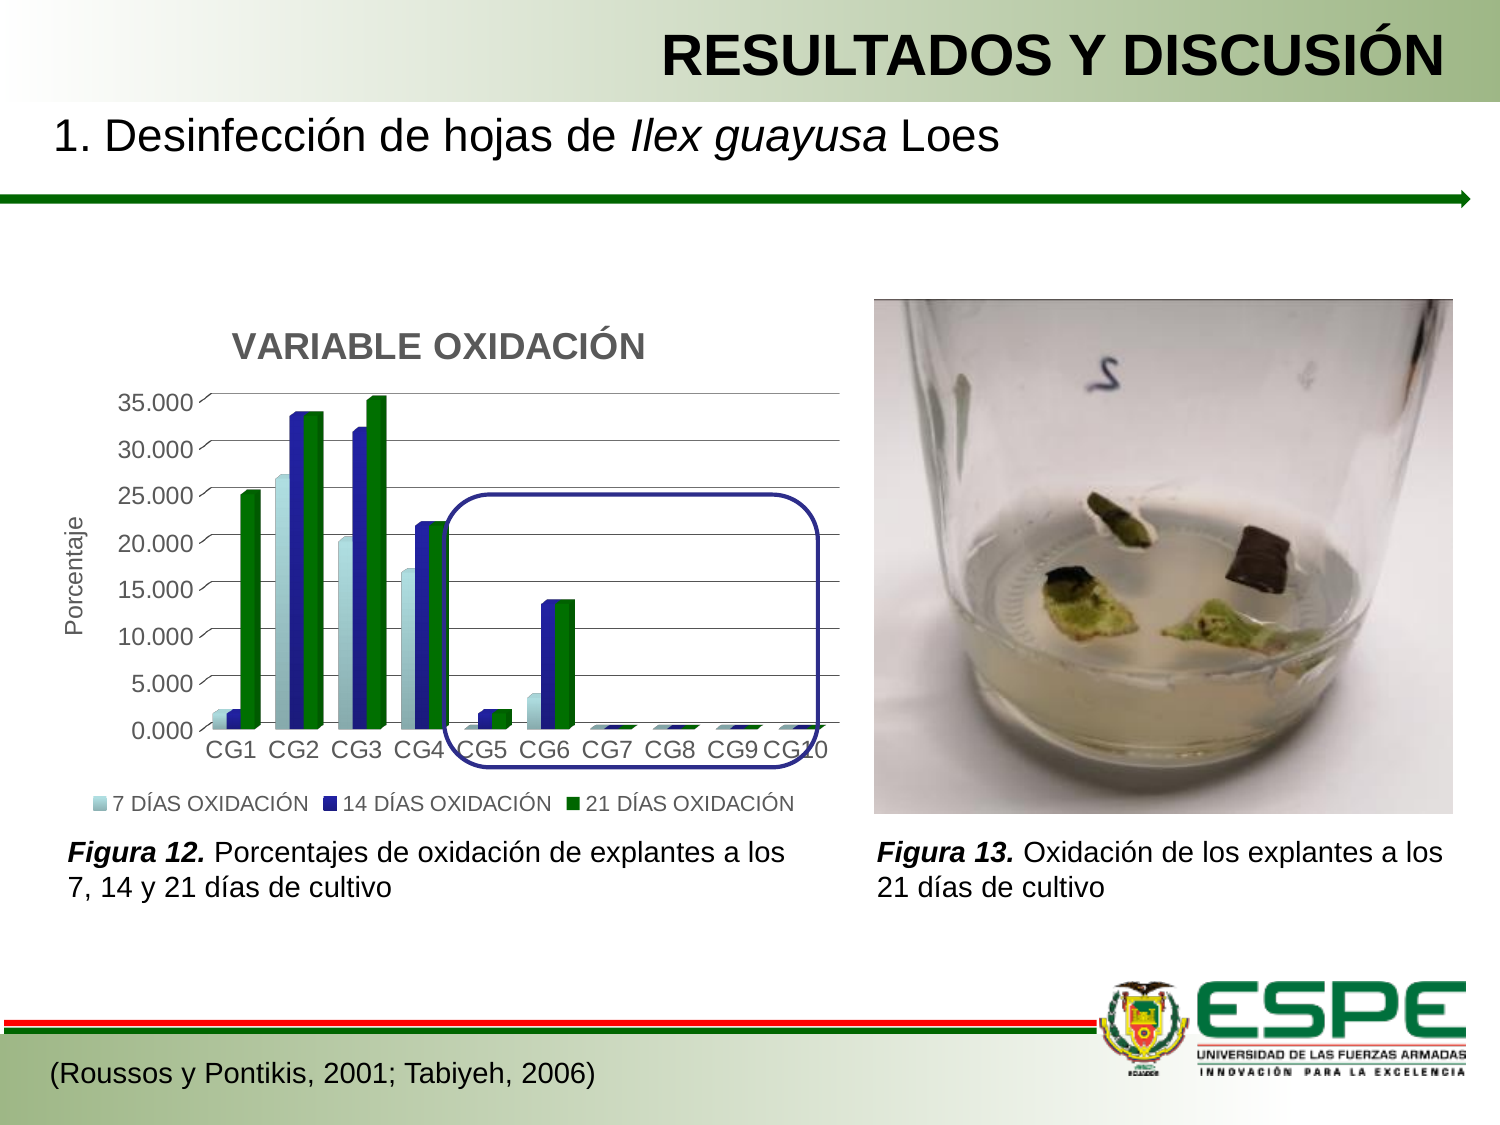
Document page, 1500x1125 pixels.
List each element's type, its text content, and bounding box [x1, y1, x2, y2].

text_box (Roussos y Pontikis, 2001; Tabiyeh, 2006) [34, 1046, 612, 1097]
chart [25, 295, 863, 823]
text_box Figura 12. Porcentajes de oxidación de explantes a los 7, 14 y 21 días de cultivo [53, 831, 818, 911]
text_box Figura 13. Oxidación de los explantes a los 21 días de cultivo [862, 825, 1471, 911]
text_box [0, 187, 1473, 211]
picture [1099, 981, 1466, 1076]
text_box 1. Desinfección de hojas de Ilex guayusa Loes [38, 98, 1500, 169]
picture [874, 299, 1454, 814]
text_box RESULTADOS Y DISCUSIÓN [646, 9, 1471, 95]
